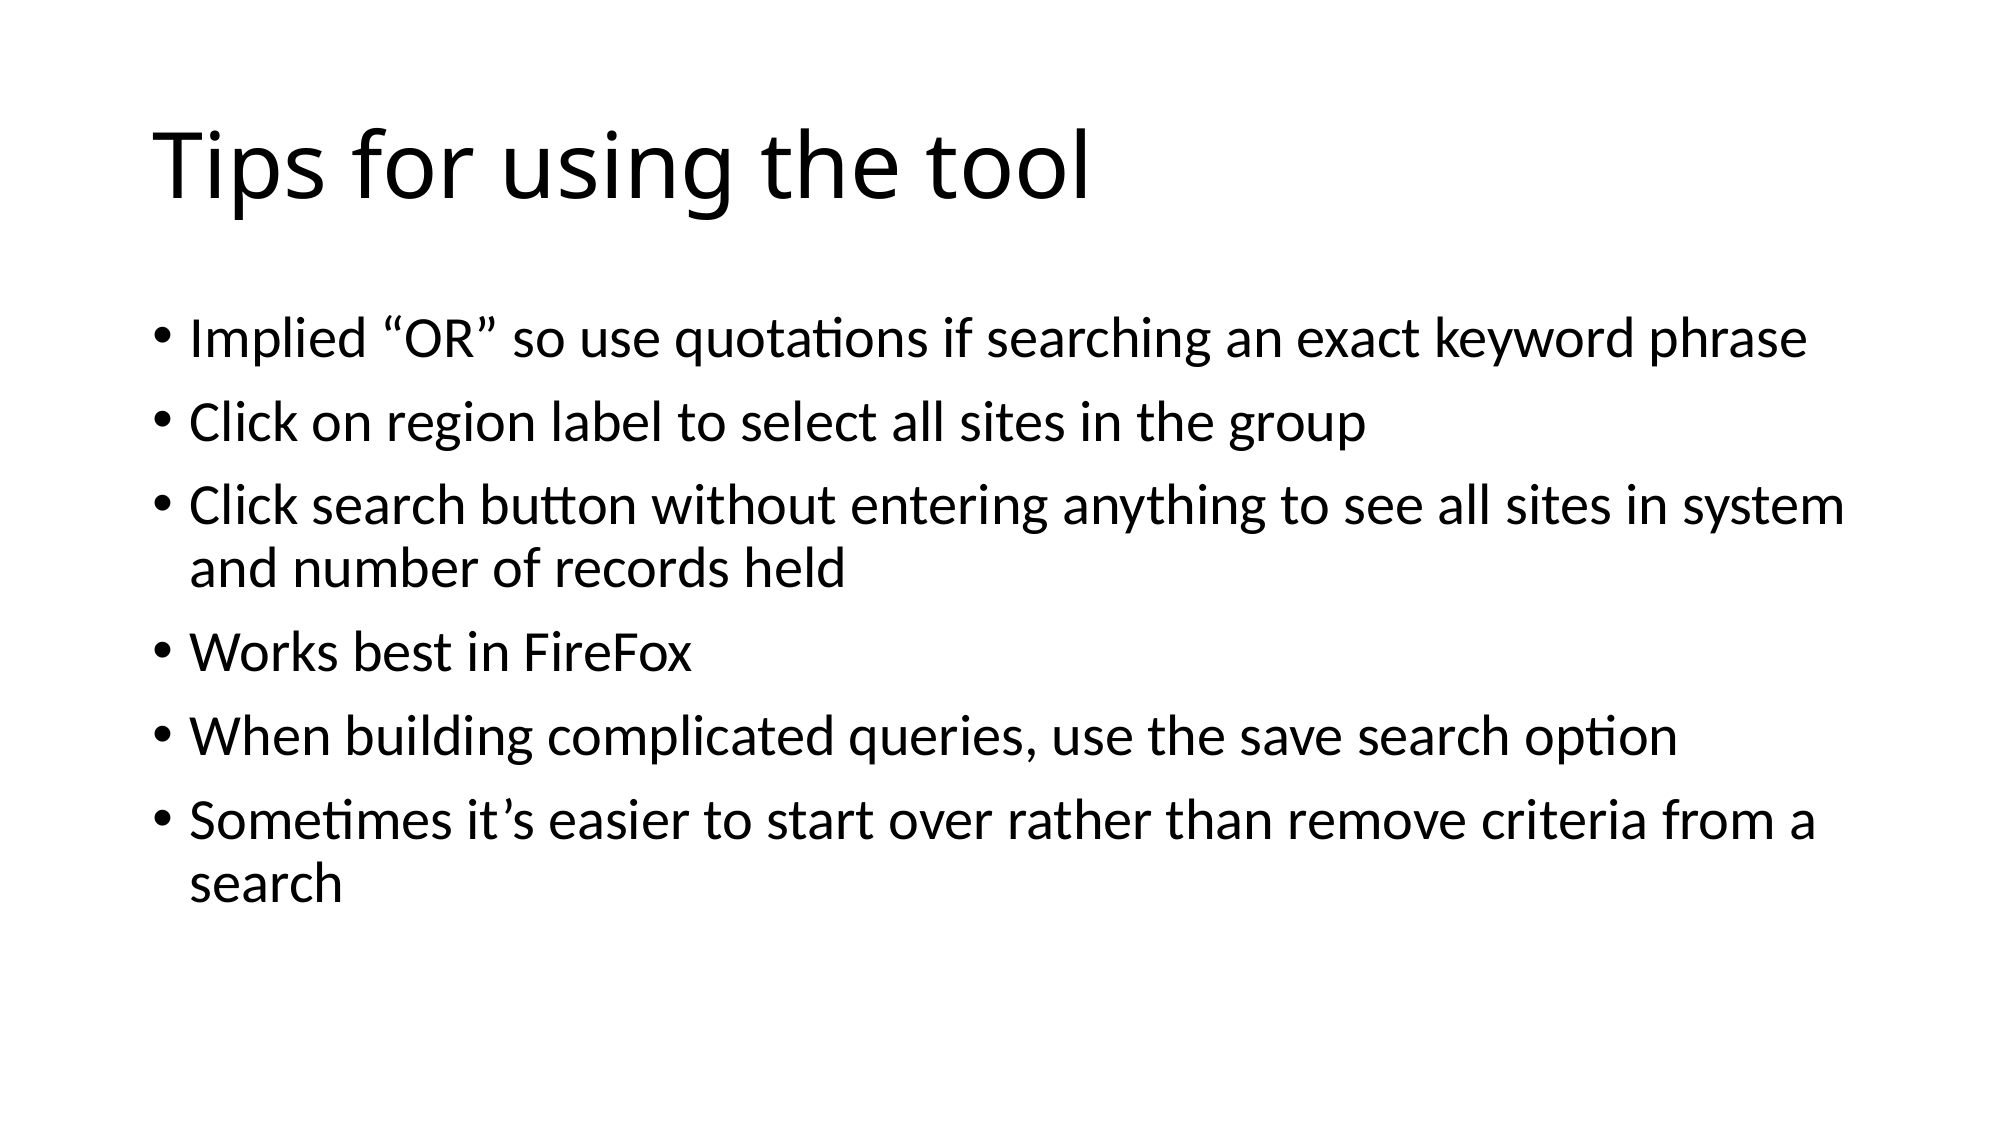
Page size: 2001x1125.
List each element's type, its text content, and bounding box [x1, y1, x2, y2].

list Implied “OR” so use quotations if searching an exact keyword phrase Click on region label to select all sites in the group Click search button without entering anything to see all sites in system and number of records held Works best in FireFox When building complicated queries, use the save search option Sometimes it’s easier to start over rather than remove criteria from a search [137, 299, 1863, 1014]
title Tips for using the tool [137, 59, 1863, 278]
